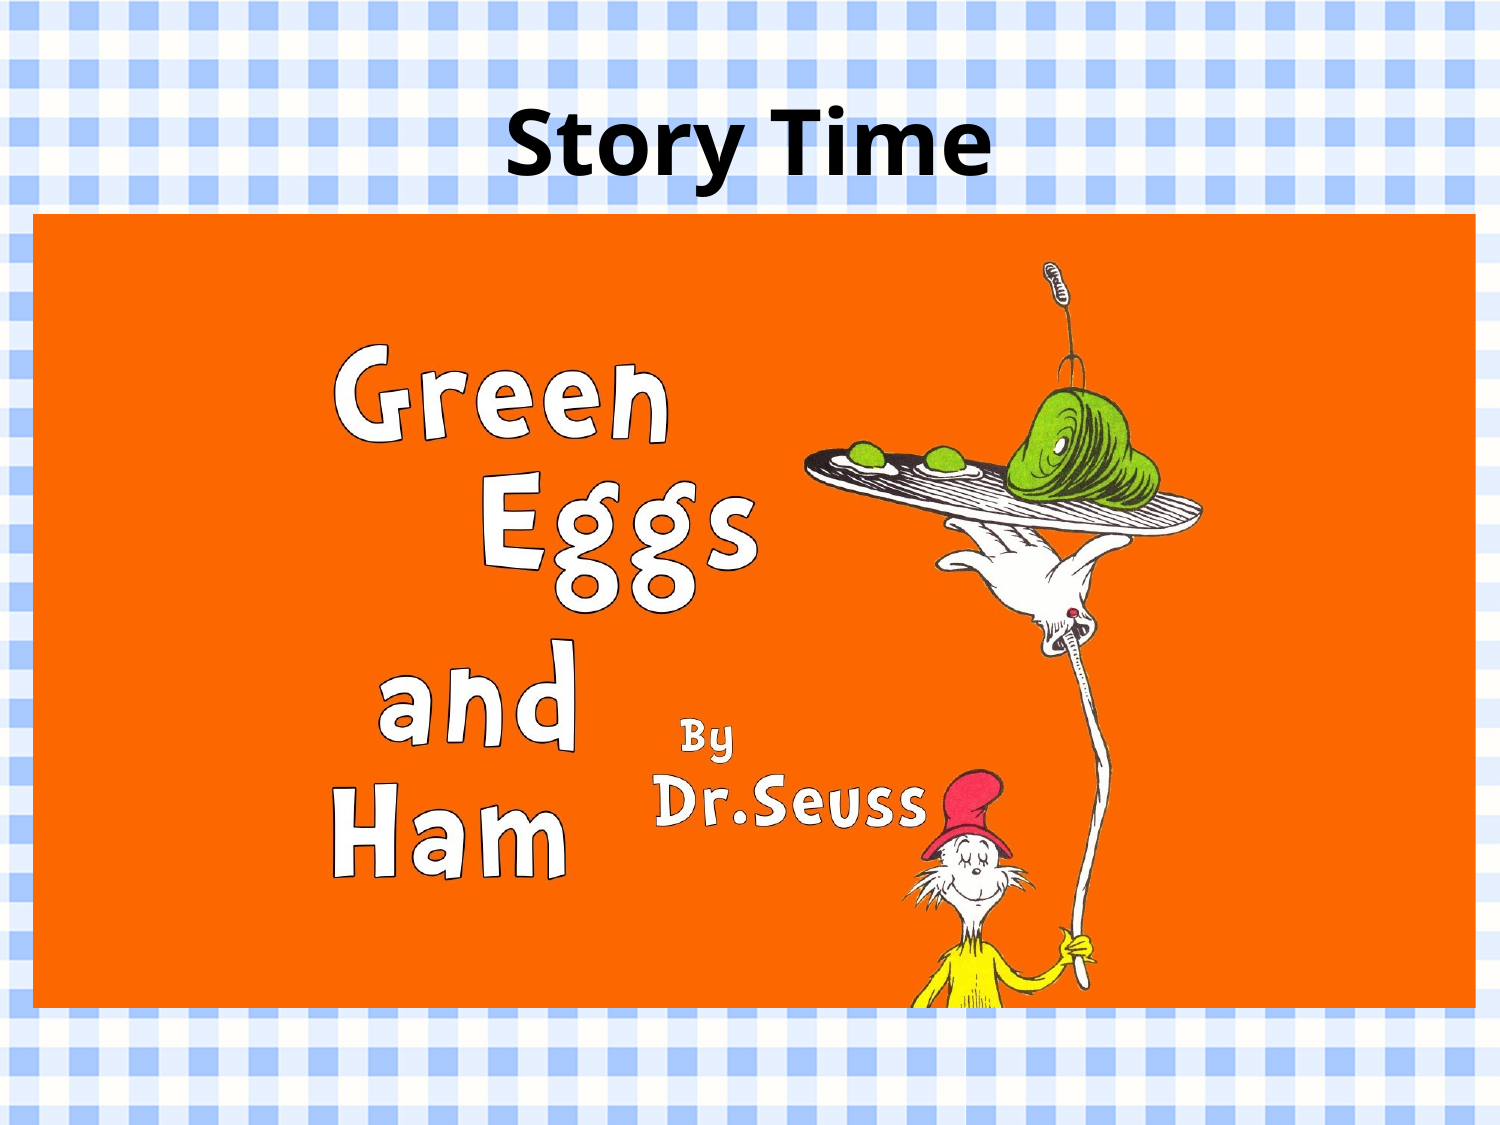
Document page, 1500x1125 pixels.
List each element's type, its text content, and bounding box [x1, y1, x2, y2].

picture [0, 0, 1500, 1125]
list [32, 214, 1476, 1009]
title Story Time [75, 45, 1425, 213]
